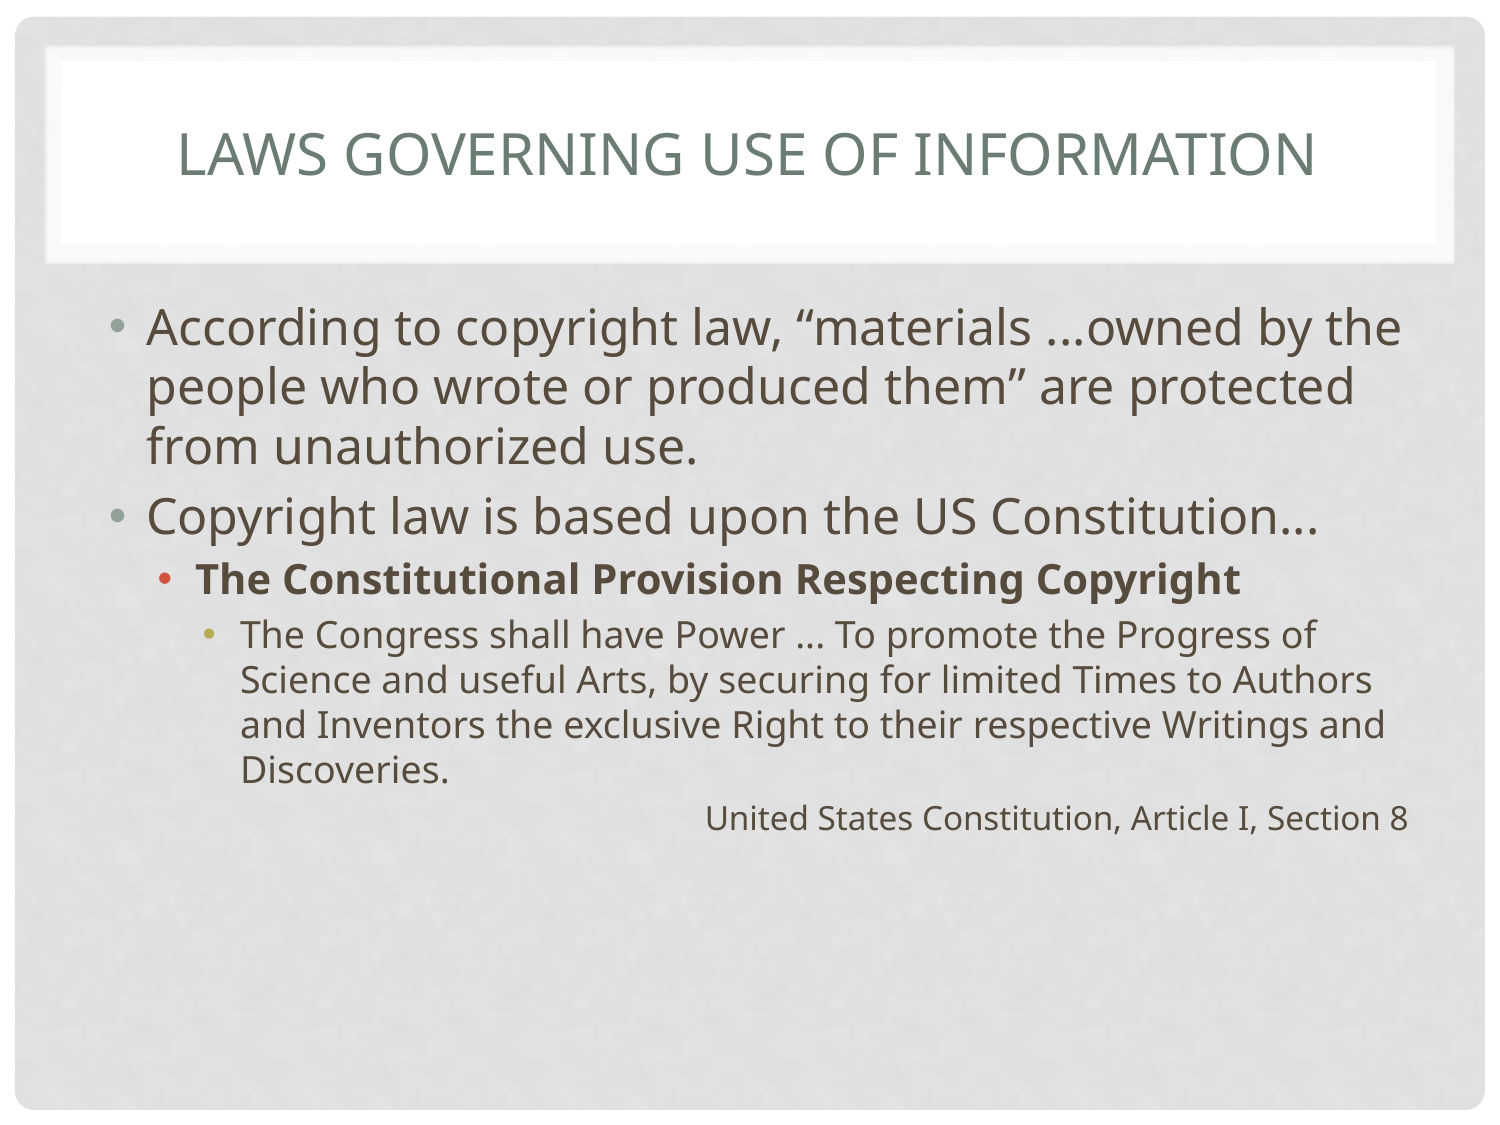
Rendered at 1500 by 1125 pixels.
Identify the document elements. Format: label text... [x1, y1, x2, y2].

title Laws governing use of information [69, 66, 1425, 238]
list According to copyright law, “materials ...owned by the people who wrote or produced them” are protected from unauthorized use. Copyright law is based upon the US Constitution... The Constitutional Provision Respecting Copyright The Congress shall have Power ... To promote the Progress of Science and useful Arts, by securing for limited Times to Authors and Inventors the exclusive Right to their respective Writings and Discoveries. United States Constitution, Article I, Section 8 [75, 287, 1425, 1005]
